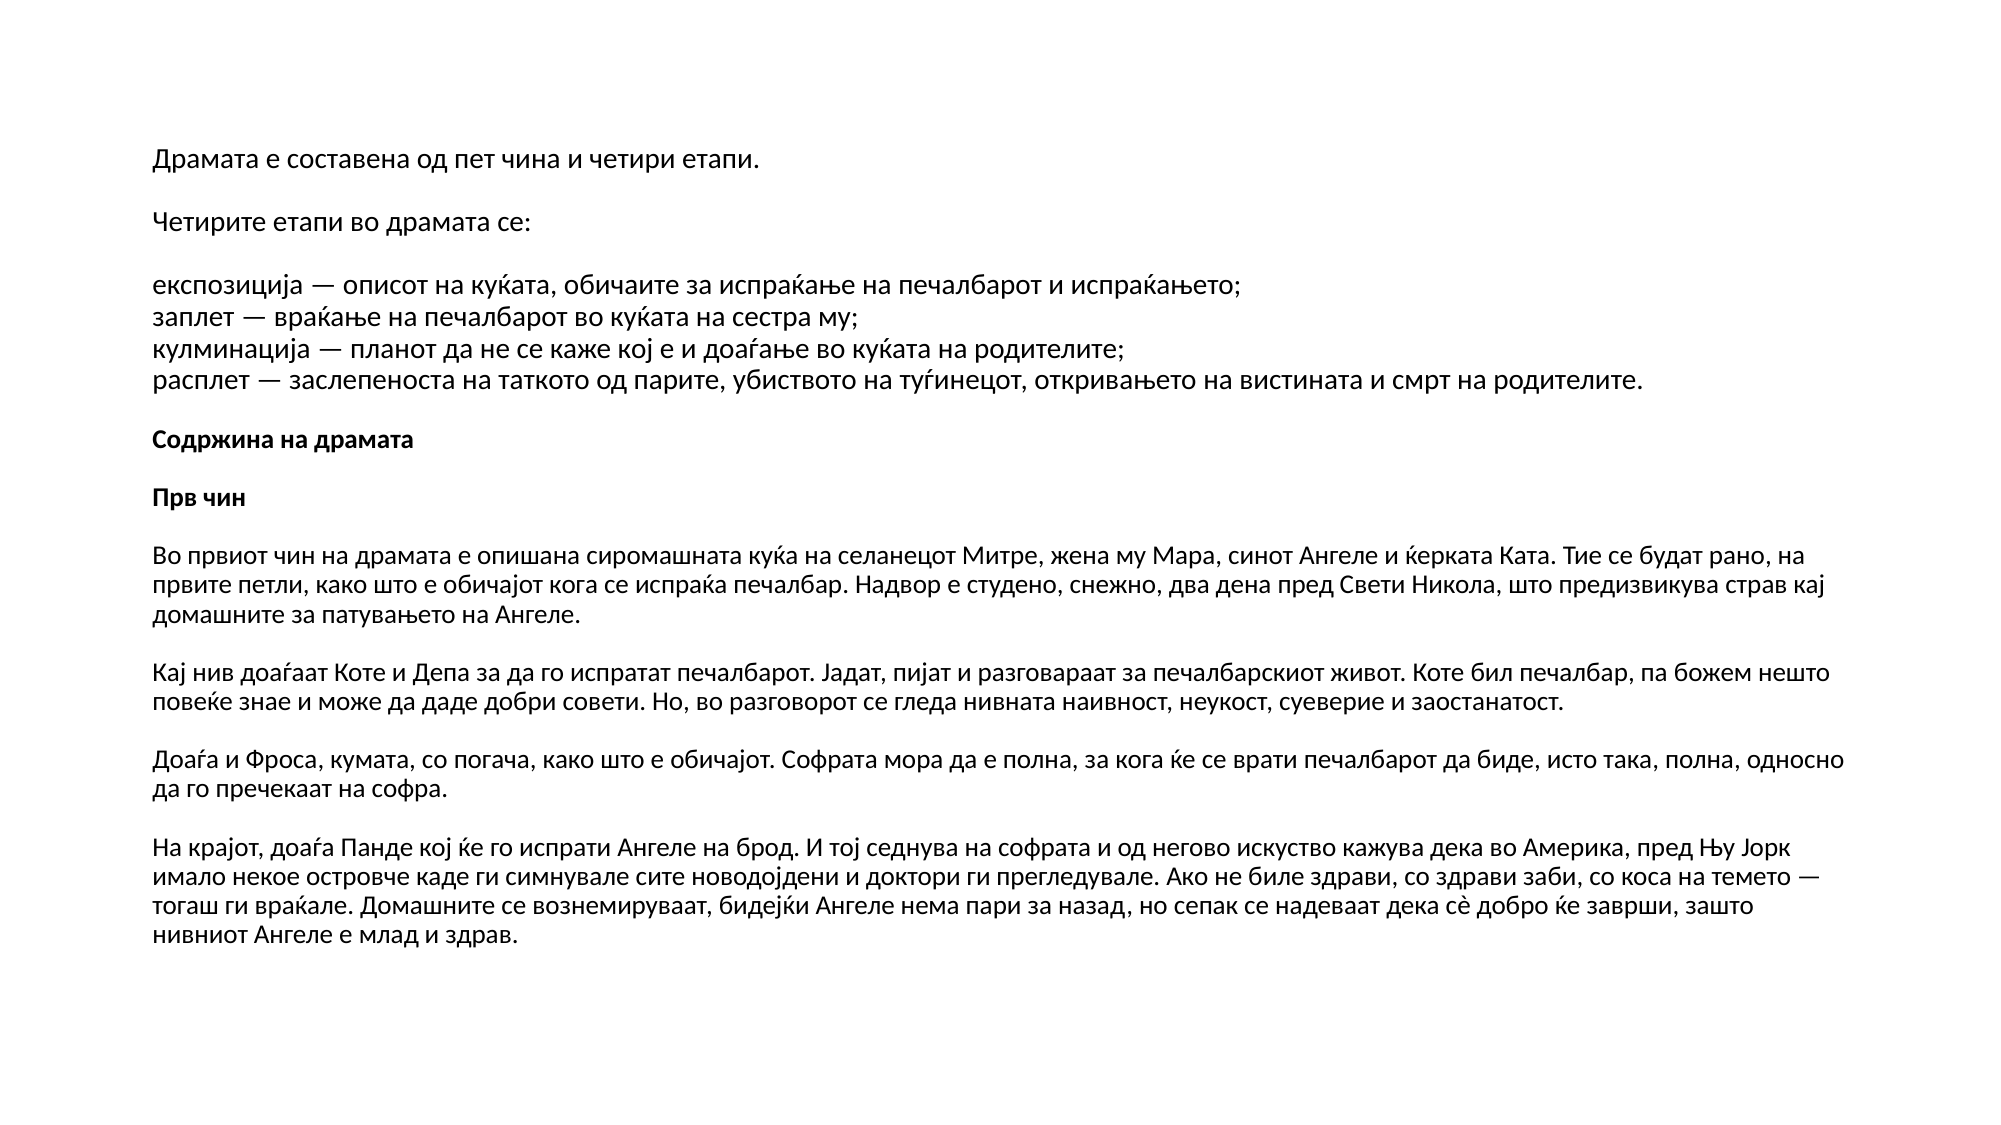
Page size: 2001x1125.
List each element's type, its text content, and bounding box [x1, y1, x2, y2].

title Драмата е составена од пет чина и четири етапи. Четирите етапи во драмата се: експозиција — описот на куќата, обичаите за испраќање на печалбарот и испраќањето; заплет — враќање на печалбарот во куќата на сестра му; кулминација — планот да не се каже кој е и доаѓање во куќата на родителите; расплет — заслепеноста на таткото од парите, убиството на туѓинецот, откривањето на вистината и смрт на родителите. Содржина на драмата Прв чин Во првиот чин на драмата е опишана сиромашната куќа на селанецот Митре, жена му Мара, синот Ангеле и ќерката Ката. Тие се будат рано, на првите петли, како што е обичајот кога се испраќа печалбар. Надвор е студено, снежно, два дена пред Свети Никола, што предизвикува страв кај домашните за патувањето на Ангеле. Кај нив доаѓаат Коте и Депа за да го испратат печалбарот. Јадат, пијат и разговараат за печалбарскиот живот. Коте бил печалбар, па божем нешто повеќе знае и може да даде добри совети. Но, во разговорот се гледа нивната наивност, неукост, суеверие и заостанатост. Доаѓа и Фроса, кумата, со погача, како што е обичајот. Софрата мора да е полна, за кога ќе се врати печалбарот да биде, исто така, полна, односно да го пречекаат на софра. На крајот, доаѓа Панде кој ќе го испрати Ангеле на брод. И тој седнува на софрата и од негово искуство кажува дека во Америка, пред Њу Јорк имало некое островче каде ги симнувале сите новодојдени и доктори ги прегледувале. Ако не биле здрави, со здрави заби, со коса на темето — тогаш ги враќале. Домашните се вознемируваат, бидејќи Ангеле нема пари за назад, но сепак се надеваат дека сè добро ќе заврши, зашто нивниот Ангеле е млад и здрав. [137, 59, 1863, 1066]
